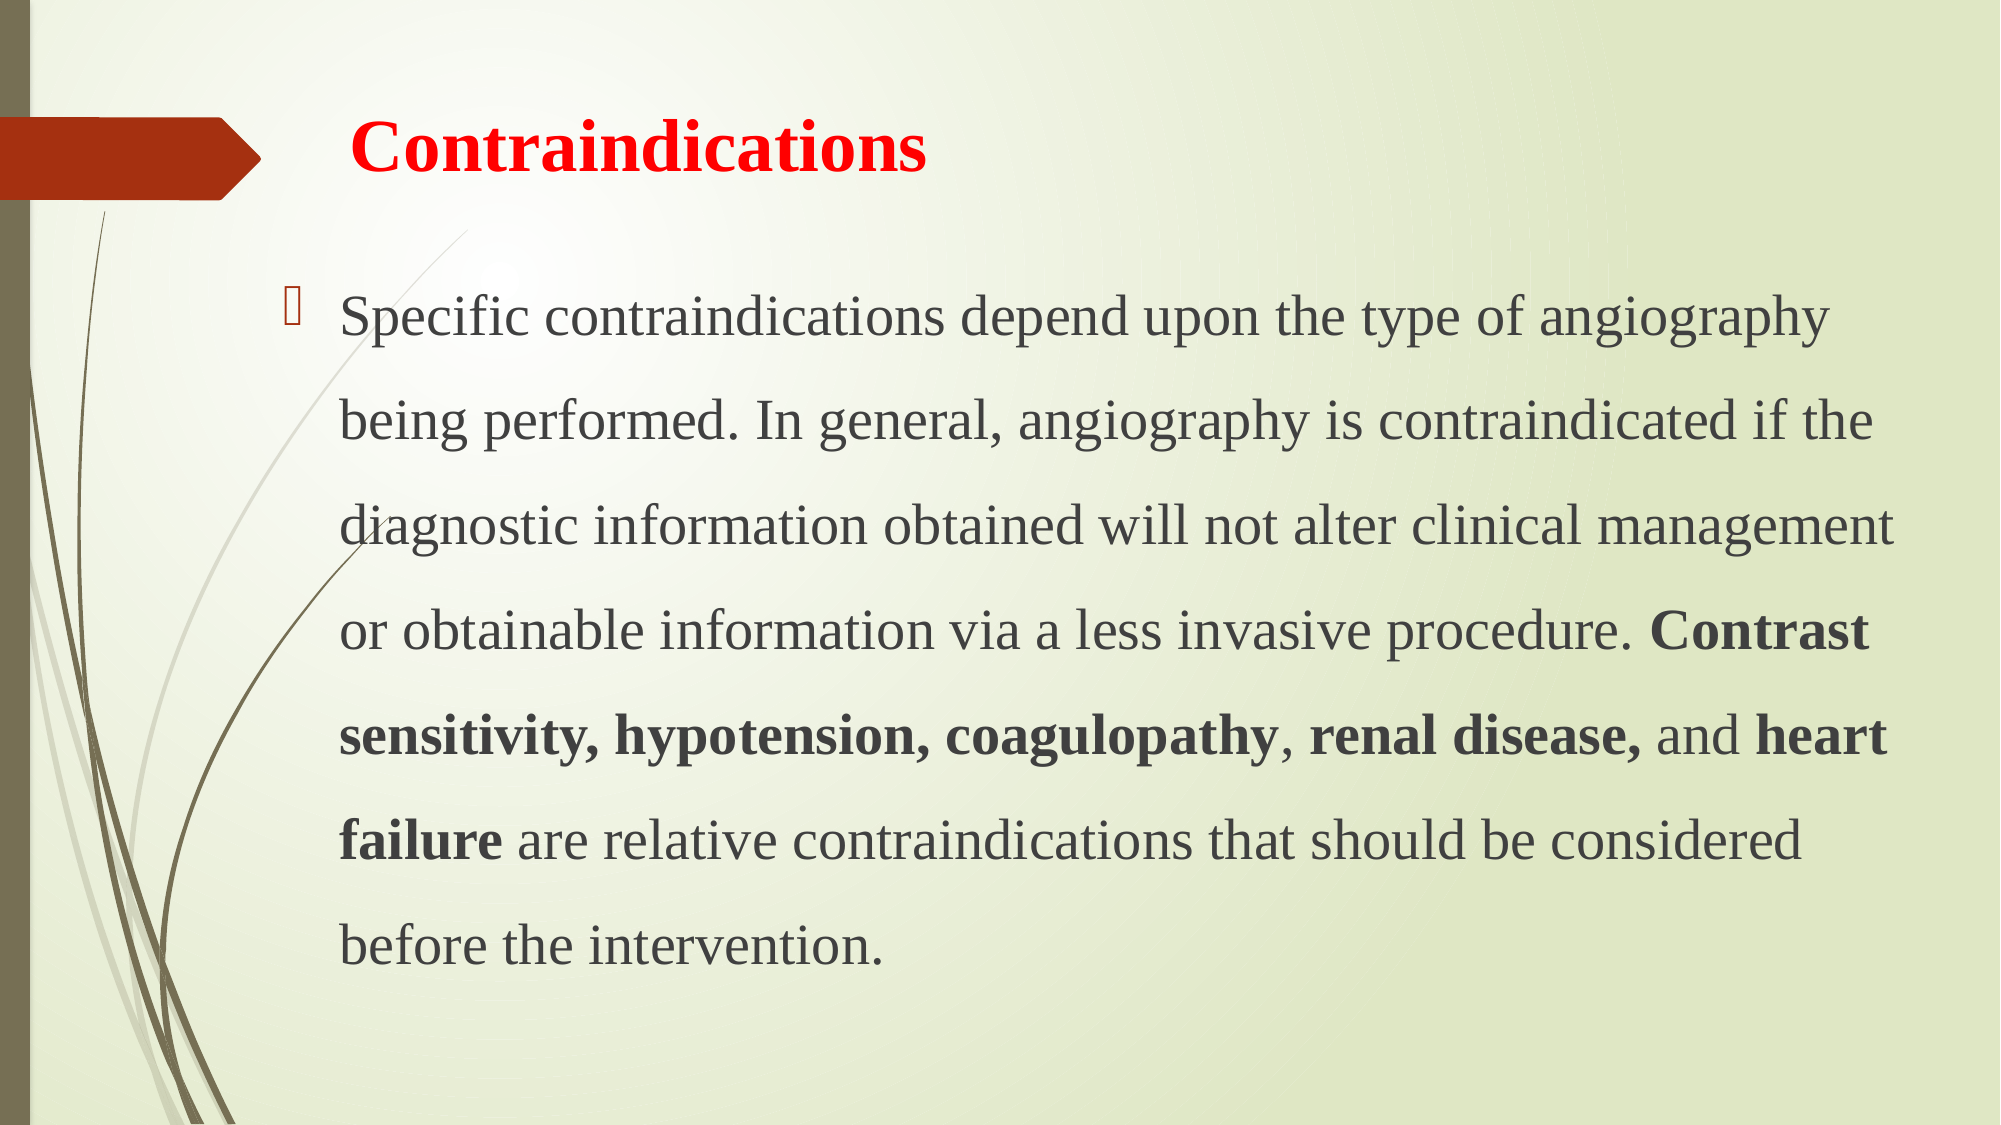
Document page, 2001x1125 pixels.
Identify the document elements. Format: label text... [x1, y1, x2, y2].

list Specific contraindications depend upon the type of angiography being performed. In general, angiography is contraindicated if the diagnostic information obtained will not alter clinical management or obtainable information via a less invasive procedure. Contrast sensitivity, hypotension, coagulopathy, renal disease, and heart failure are relative contraindications that should be considered before the intervention. [267, 234, 1950, 854]
title Contraindications [334, 88, 1797, 234]
